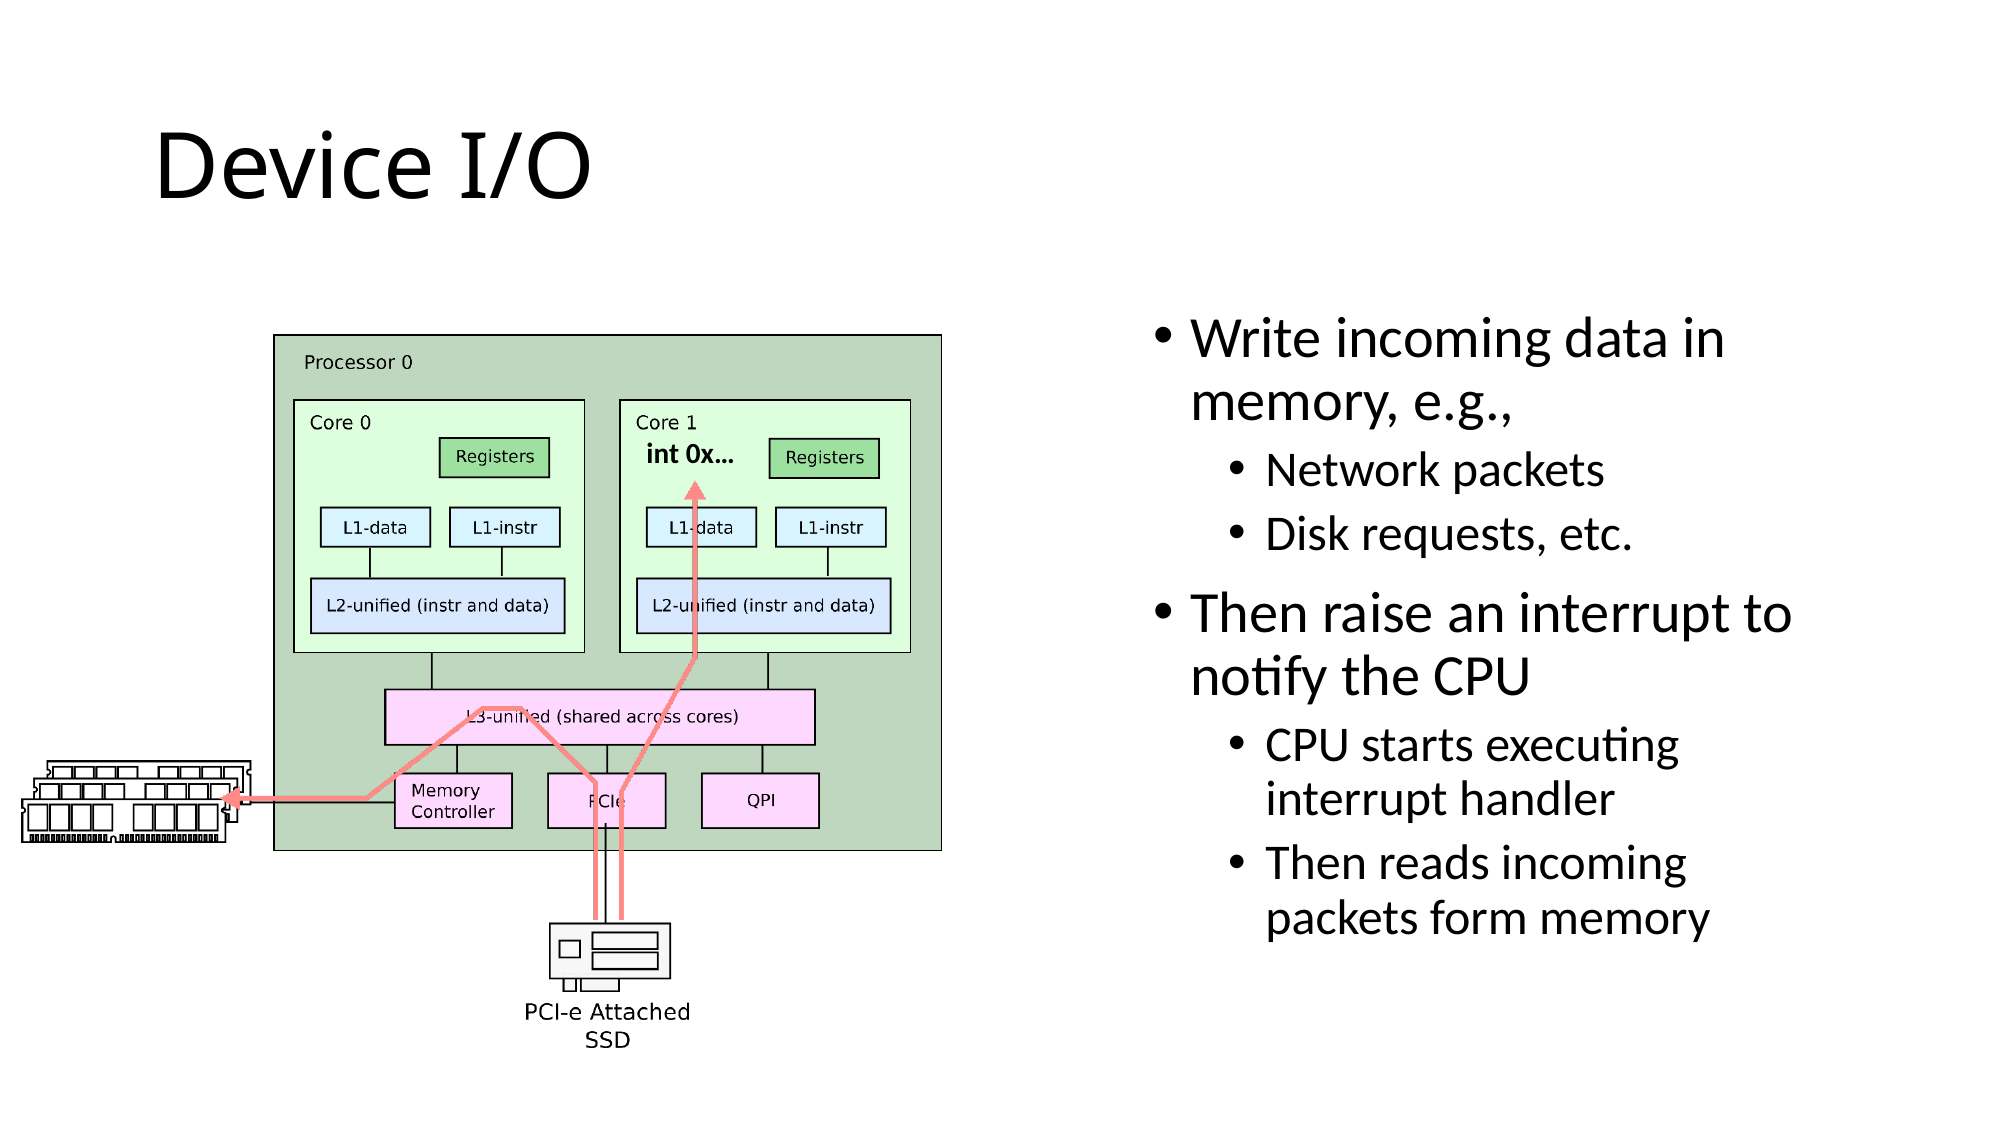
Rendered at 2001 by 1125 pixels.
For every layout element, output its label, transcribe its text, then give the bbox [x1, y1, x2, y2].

text_box Write incoming data in memory, e.g., Network packets Disk requests, etc. Then raise an interrupt to notify the CPU CPU starts executing interrupt handler Then reads incoming packets form memory [1138, 299, 1863, 1014]
text_box Device I/O [137, 59, 1863, 278]
picture [21, 334, 942, 1049]
